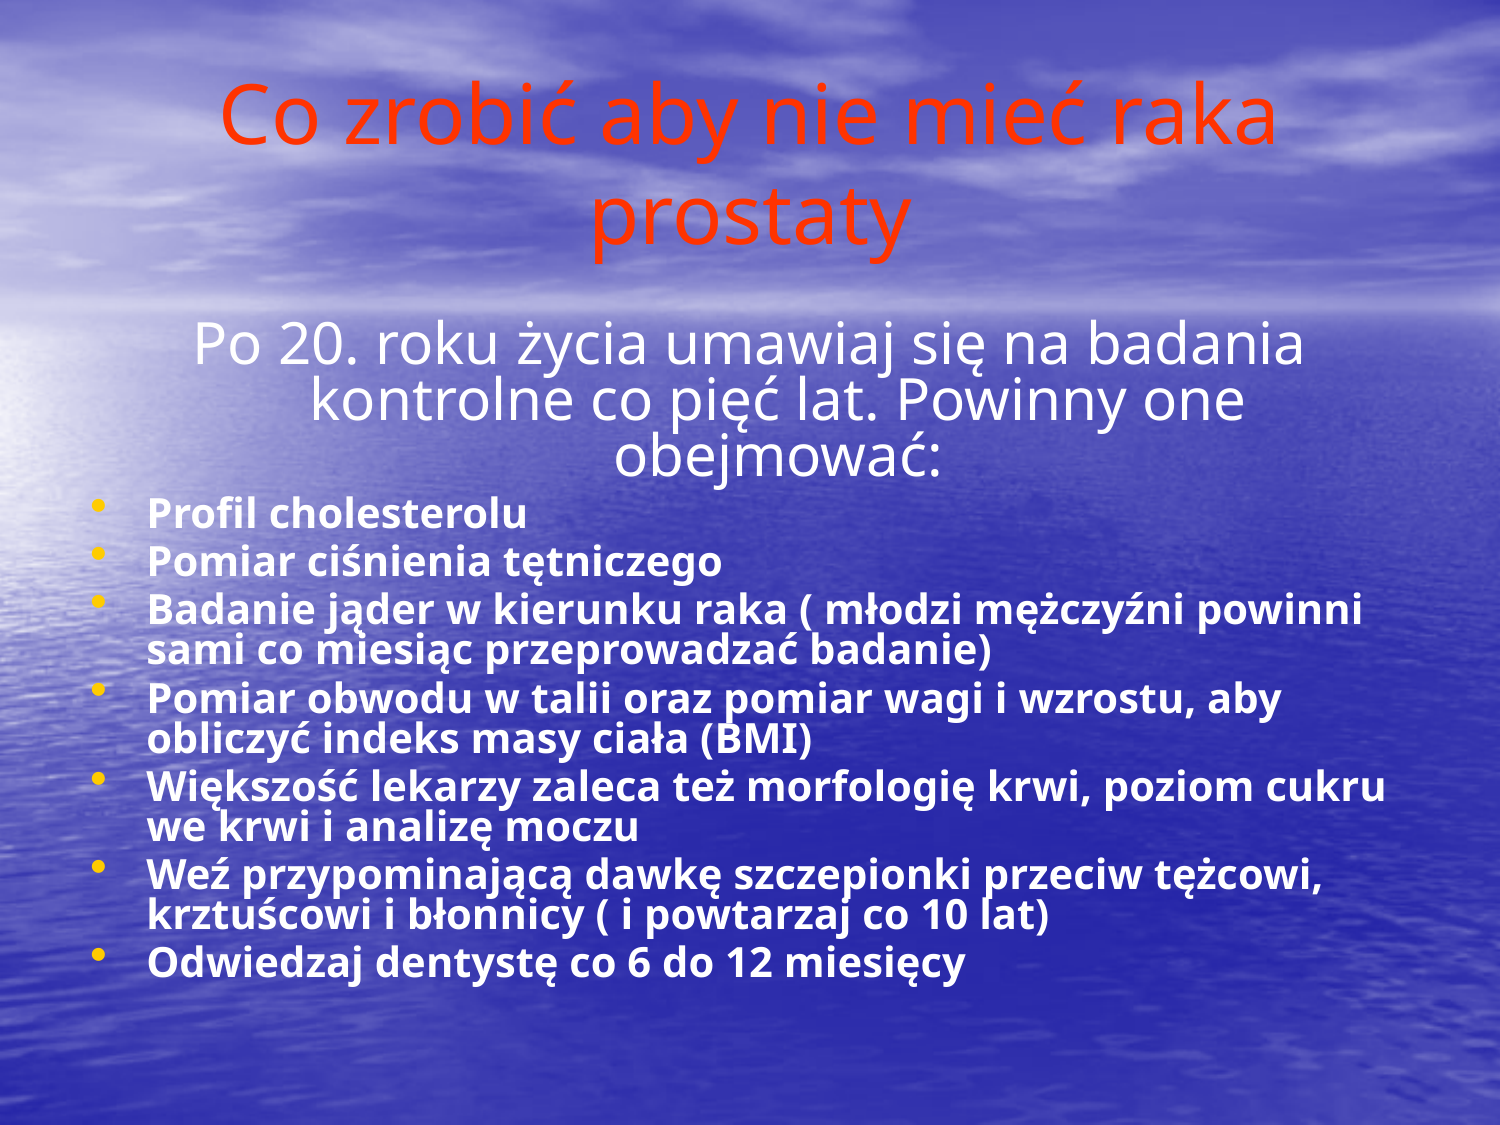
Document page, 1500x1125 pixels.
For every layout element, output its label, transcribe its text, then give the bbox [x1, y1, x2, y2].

list Po 20. roku życia umawiaj się na badania kontrolne co pięć lat. Powinny one obejmować: Profil cholesterolu Pomiar ciśnienia tętniczego Badanie jąder w kierunku raka ( młodzi mężczyźni powinni sami co miesiąc przeprowadzać badanie) Pomiar obwodu w talii oraz pomiar wagi i wzrostu, aby obliczyć indeks masy ciała (BMI) Większość lekarzy zaleca też morfologię krwi, poziom cukru we krwi i analizę moczu Weź przypominającą dawkę szczepionki przeciw tężcowi, krztuścowi i błonnicy ( i powtarzaj co 10 lat) Odwiedzaj dentystę co 6 do 12 miesięcy [74, 312, 1426, 988]
title Co zrobić aby nie mieć raka prostaty [74, 47, 1426, 276]
